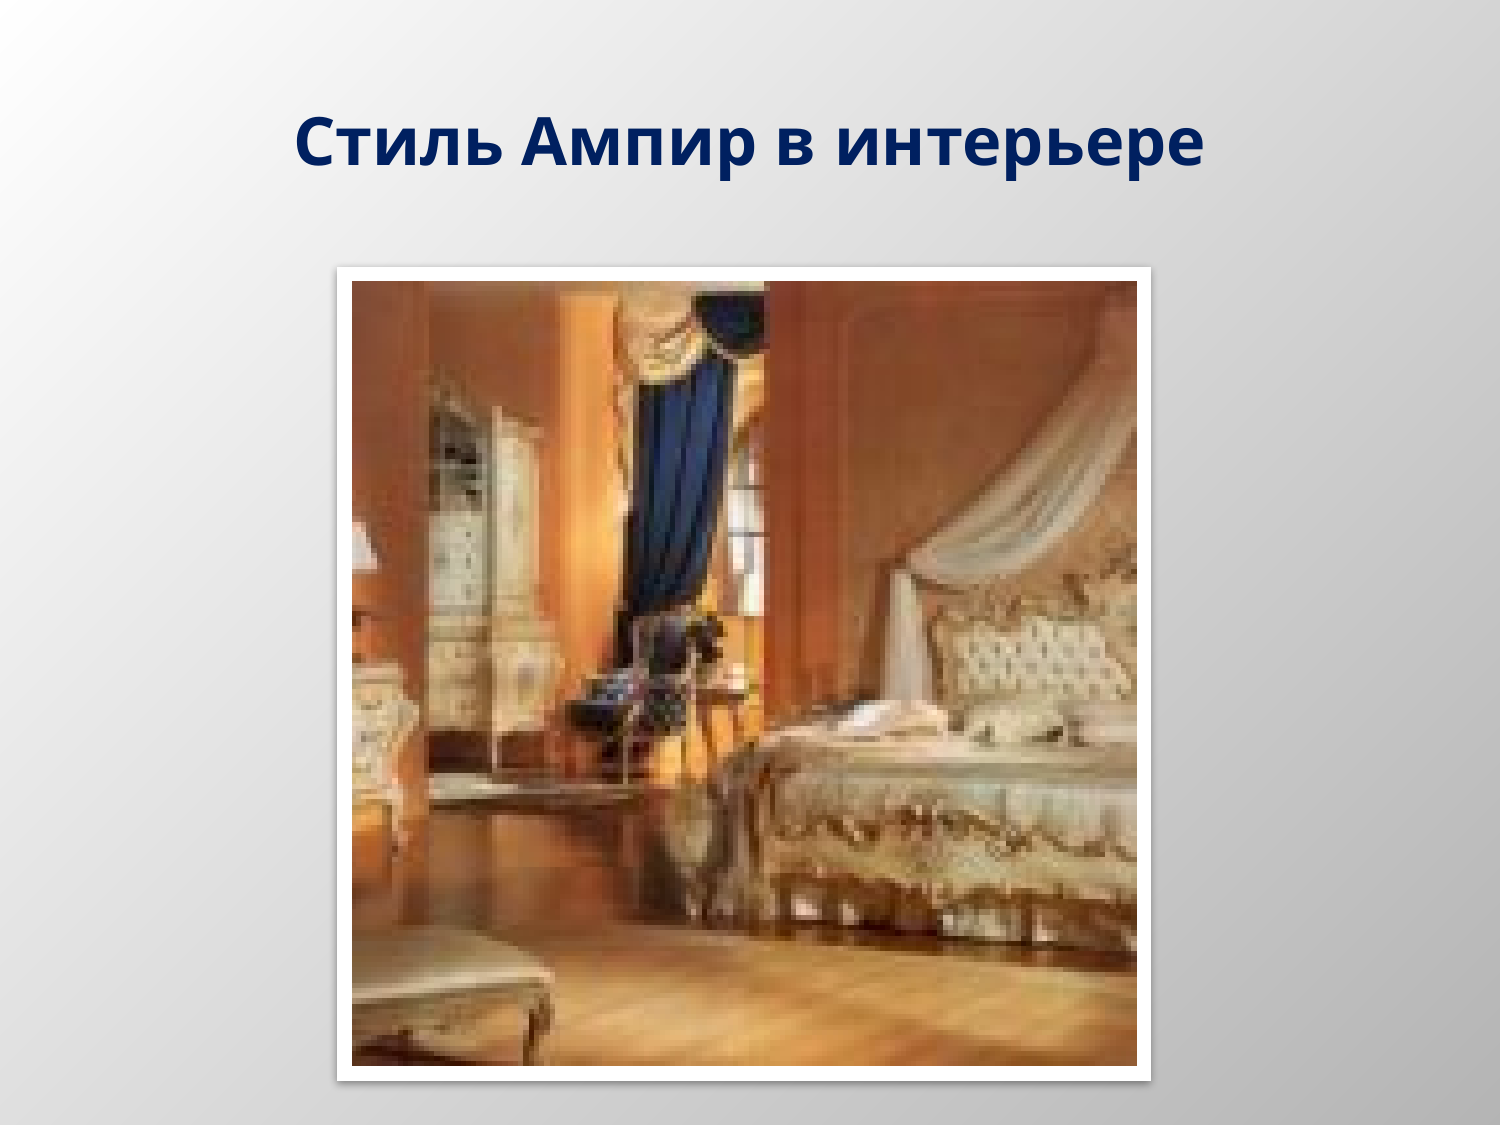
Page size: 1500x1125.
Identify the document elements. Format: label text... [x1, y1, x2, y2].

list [351, 280, 1137, 1067]
title Стиль Ампир в интерьере [75, 45, 1425, 233]
